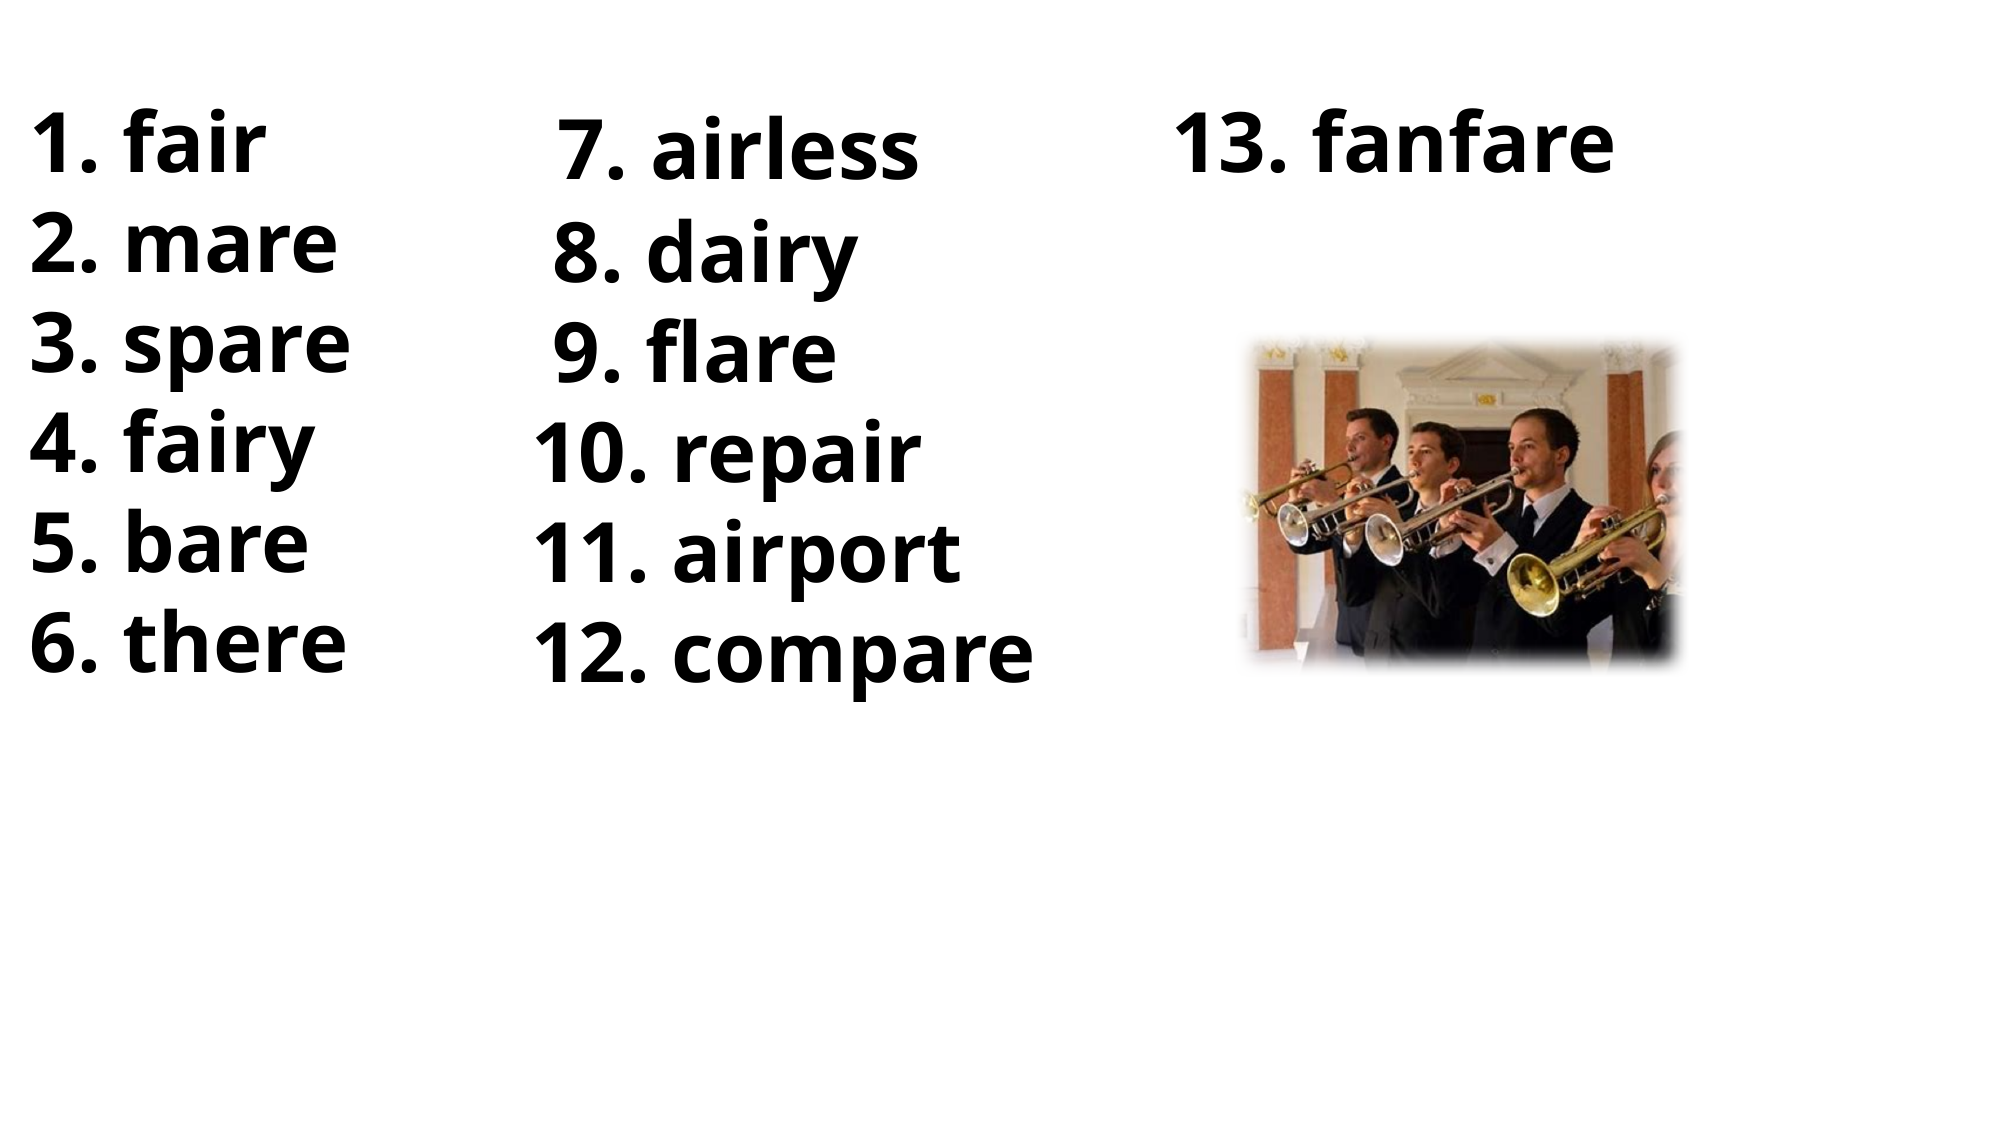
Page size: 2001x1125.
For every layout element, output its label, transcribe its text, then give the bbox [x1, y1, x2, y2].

picture [1234, 329, 1690, 678]
text_box fair mare spare fairy bare there [14, 82, 516, 697]
text_box 13. fanfare [1397, 82, 1920, 242]
text_box 7. airless 8. dairy 9. flare 10. repair 11. airport 12. compare [516, 72, 1397, 752]
